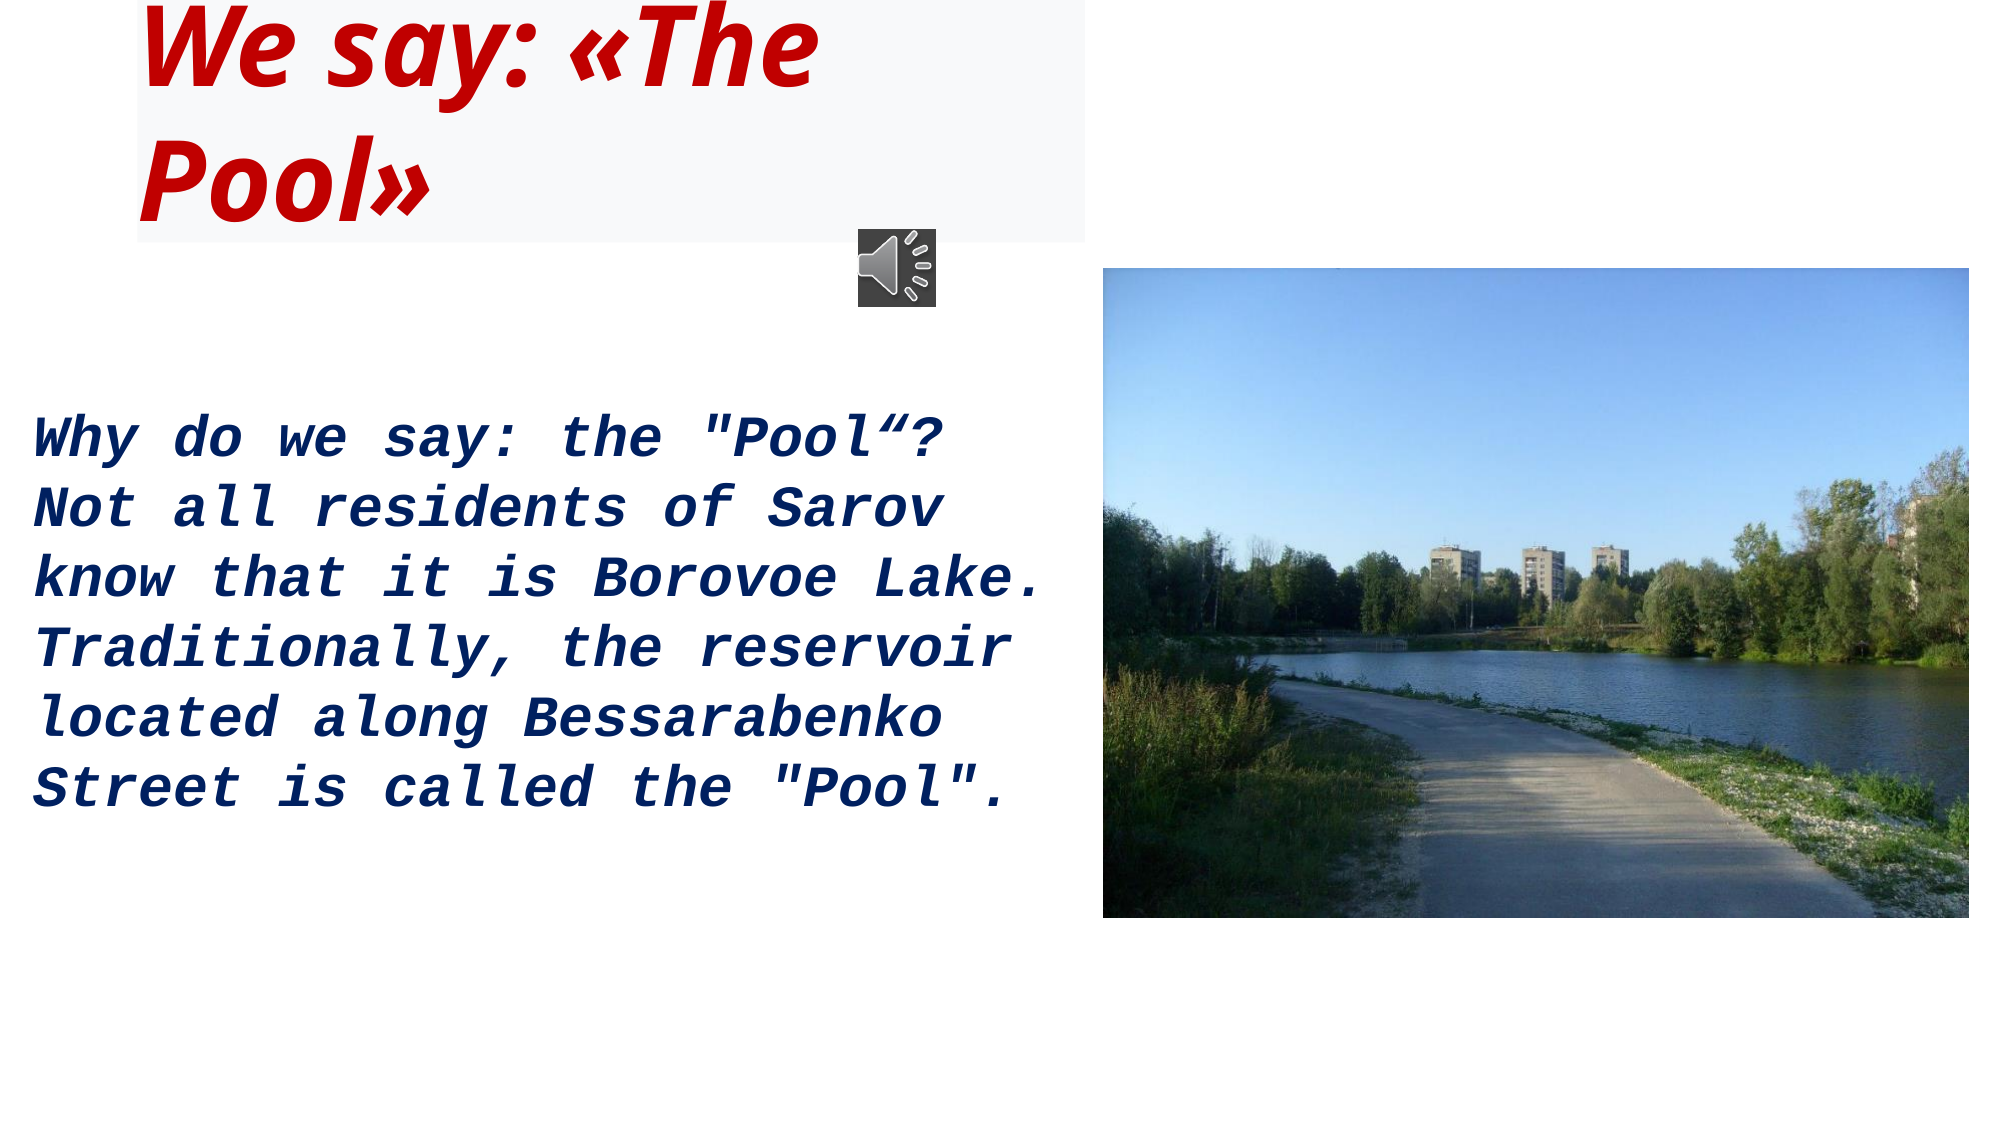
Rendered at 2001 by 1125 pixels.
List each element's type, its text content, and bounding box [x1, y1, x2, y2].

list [1103, 268, 1969, 918]
title We say: «The Pool» [137, 0, 1085, 243]
picture [856, 228, 937, 309]
text_box Why do we say: the "Pool“? Not all residents of Sarov know that it is Borovoe Lake. Traditionally, the reservoir located along Bessarabenko Street is called the "Pool". [18, 391, 1090, 826]
